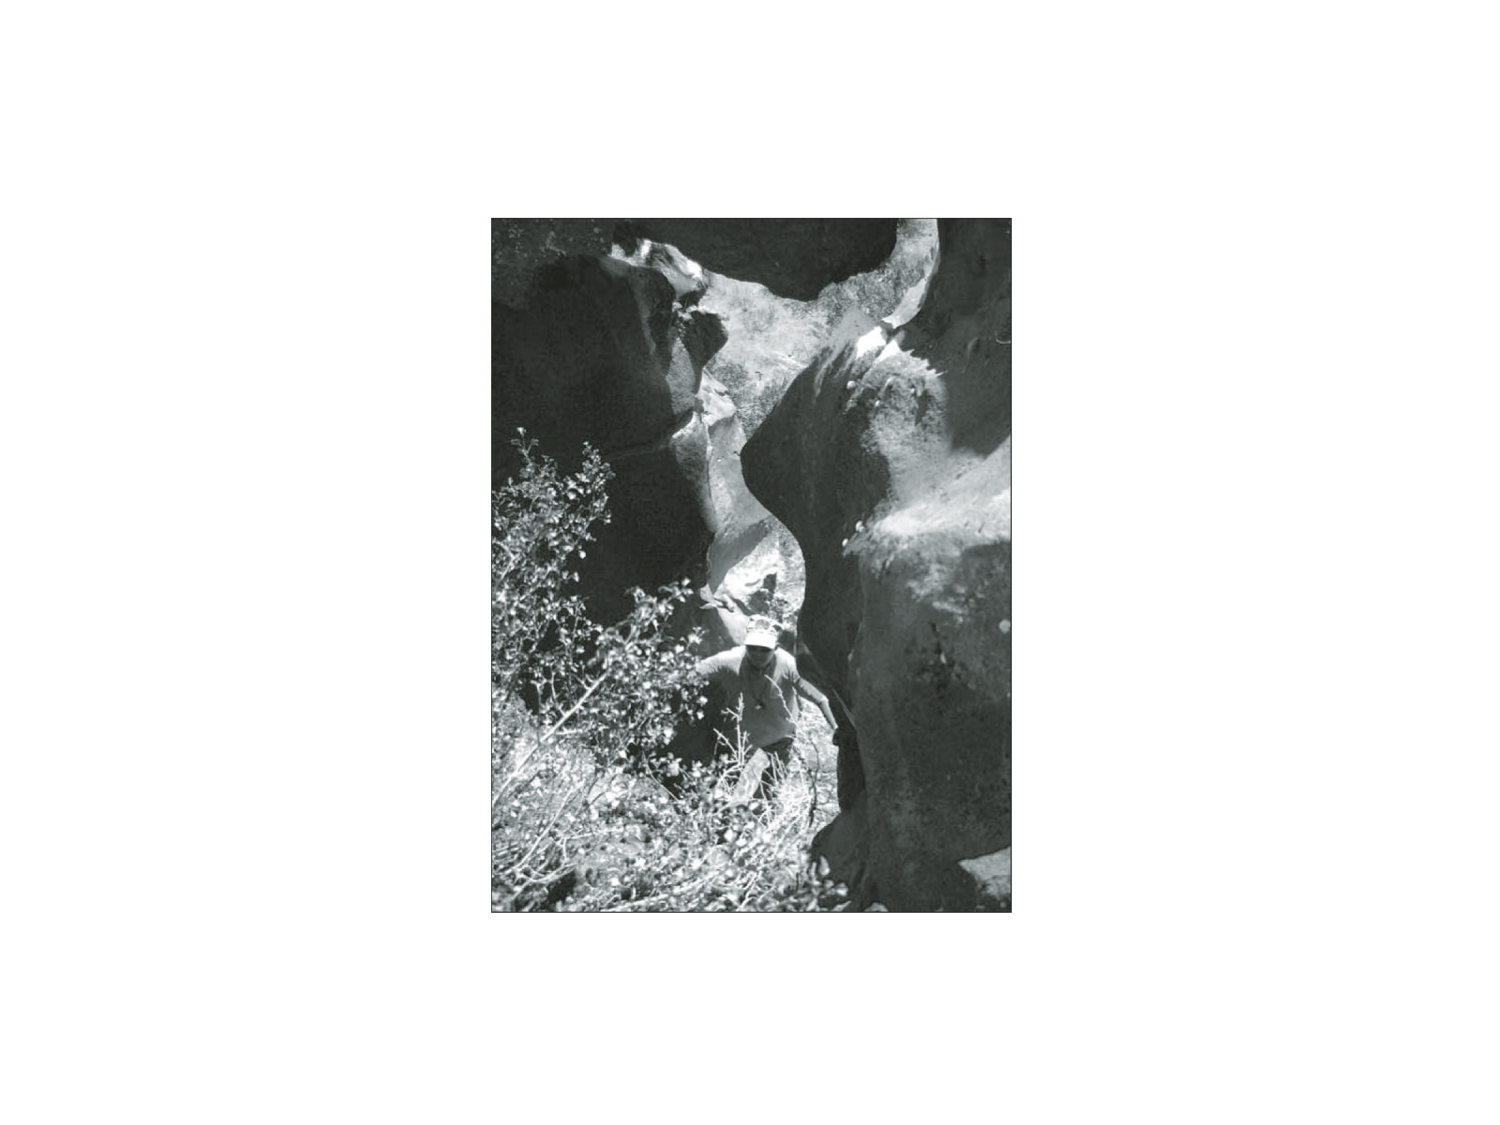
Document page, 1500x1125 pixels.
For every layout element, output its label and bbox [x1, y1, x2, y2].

picture [482, 206, 1018, 919]
